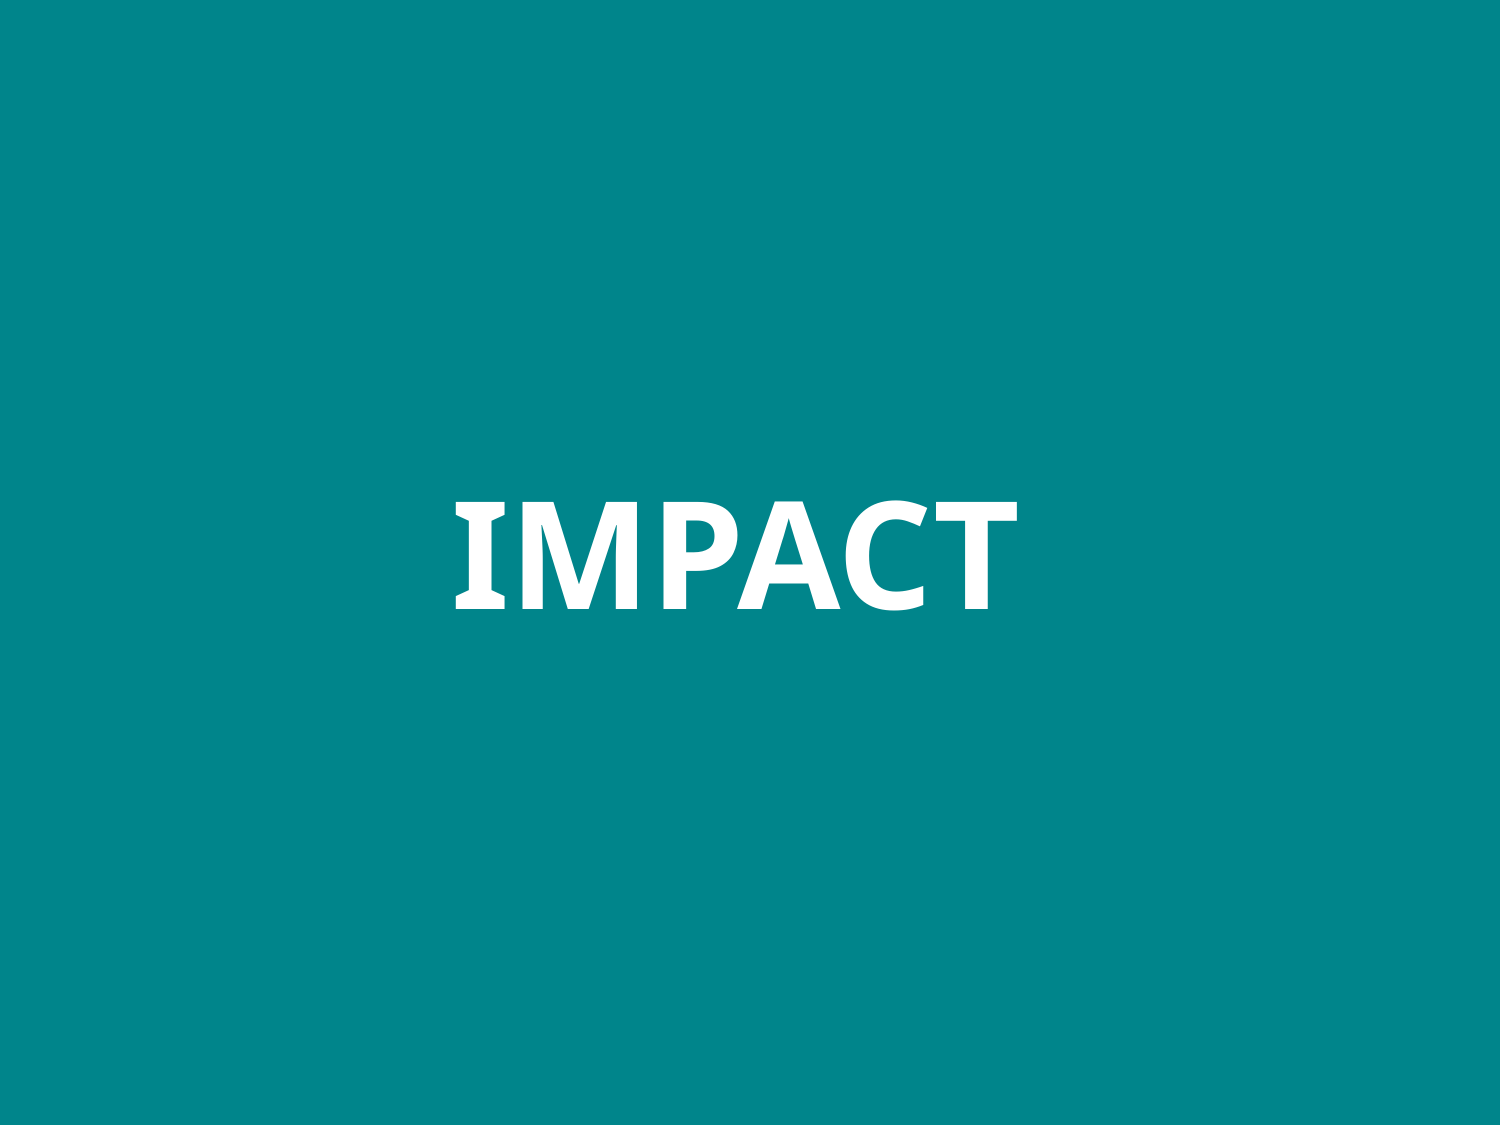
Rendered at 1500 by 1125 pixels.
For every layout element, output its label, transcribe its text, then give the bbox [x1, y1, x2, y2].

title IMPACT [98, 452, 1374, 676]
